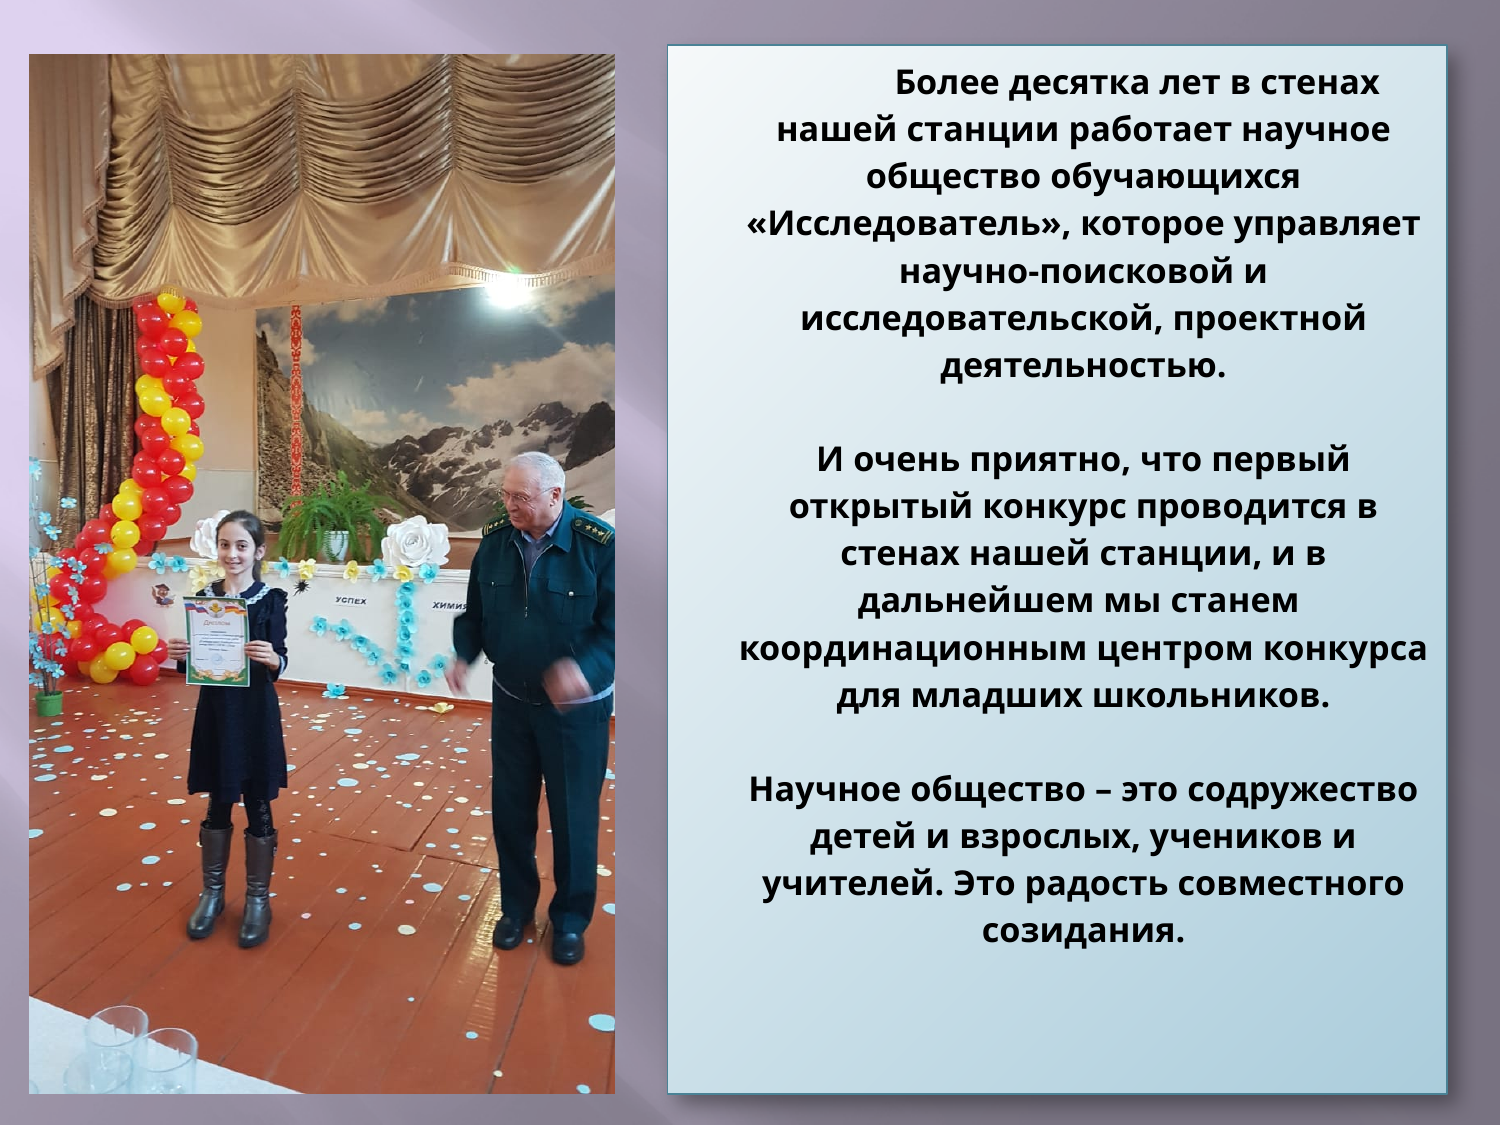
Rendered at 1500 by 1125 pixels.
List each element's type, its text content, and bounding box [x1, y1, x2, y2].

title Более десятка лет в стенах нашей станции работает научное общество обучающихся «Исследователь», которое управляет научно-поисковой и исследовательской, проектной деятельностью. И очень приятно, что первый открытый конкурс проводится в стенах нашей станции, и в дальнейшем мы станем координационным центром конкурса для младших школьников. Научное общество – это содружество детей и взрослых, учеников и учителей. Это радость совместного созидания. [667, 44, 1448, 1095]
picture [29, 54, 615, 1095]
